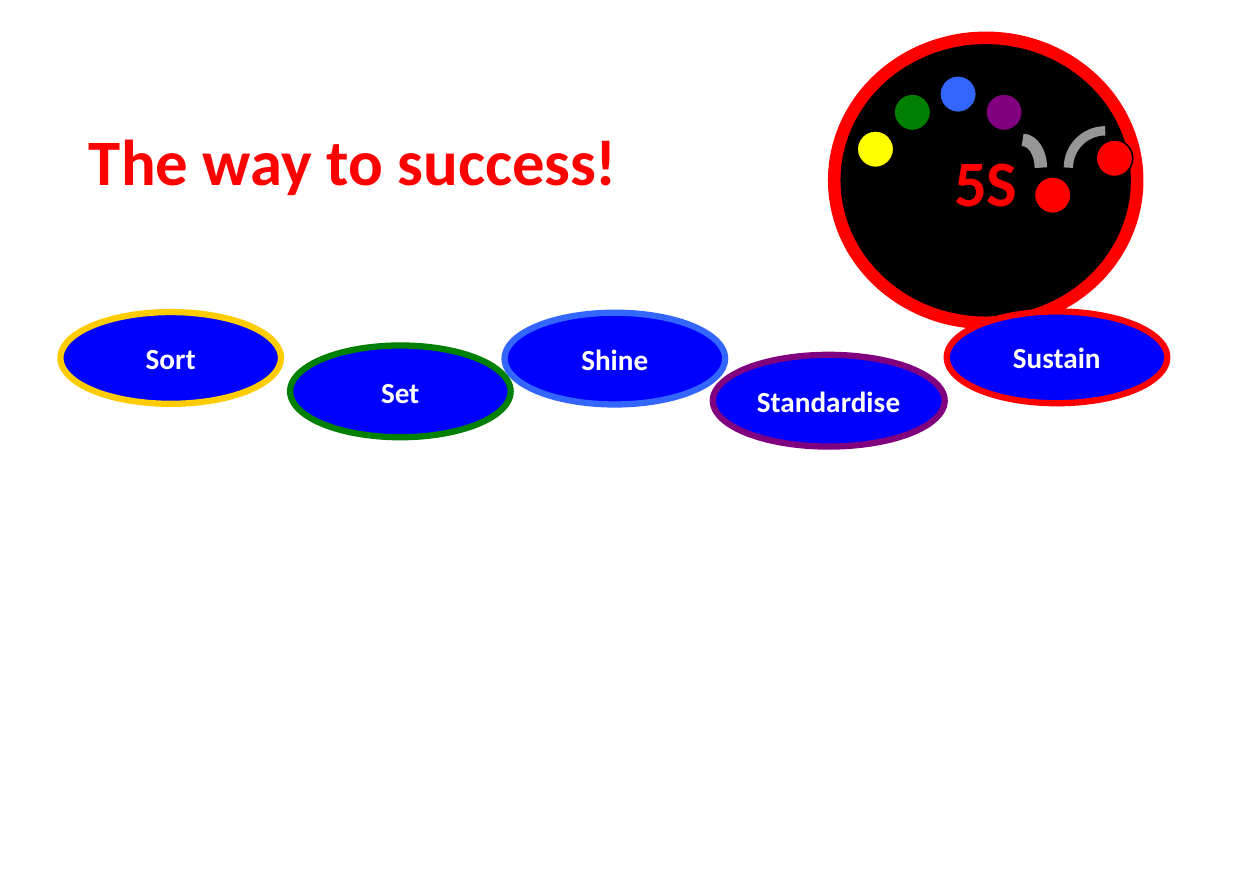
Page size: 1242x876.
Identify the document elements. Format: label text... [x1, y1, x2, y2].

text_box The way to success! [74, 113, 633, 206]
text_box Standardise [712, 354, 945, 447]
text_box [833, 37, 1138, 324]
text_box Shine [504, 312, 726, 405]
text_box Set [290, 345, 511, 438]
text_box Sustain [946, 327, 1168, 404]
text_box Sort [60, 312, 281, 404]
title [124, 60, 828, 249]
